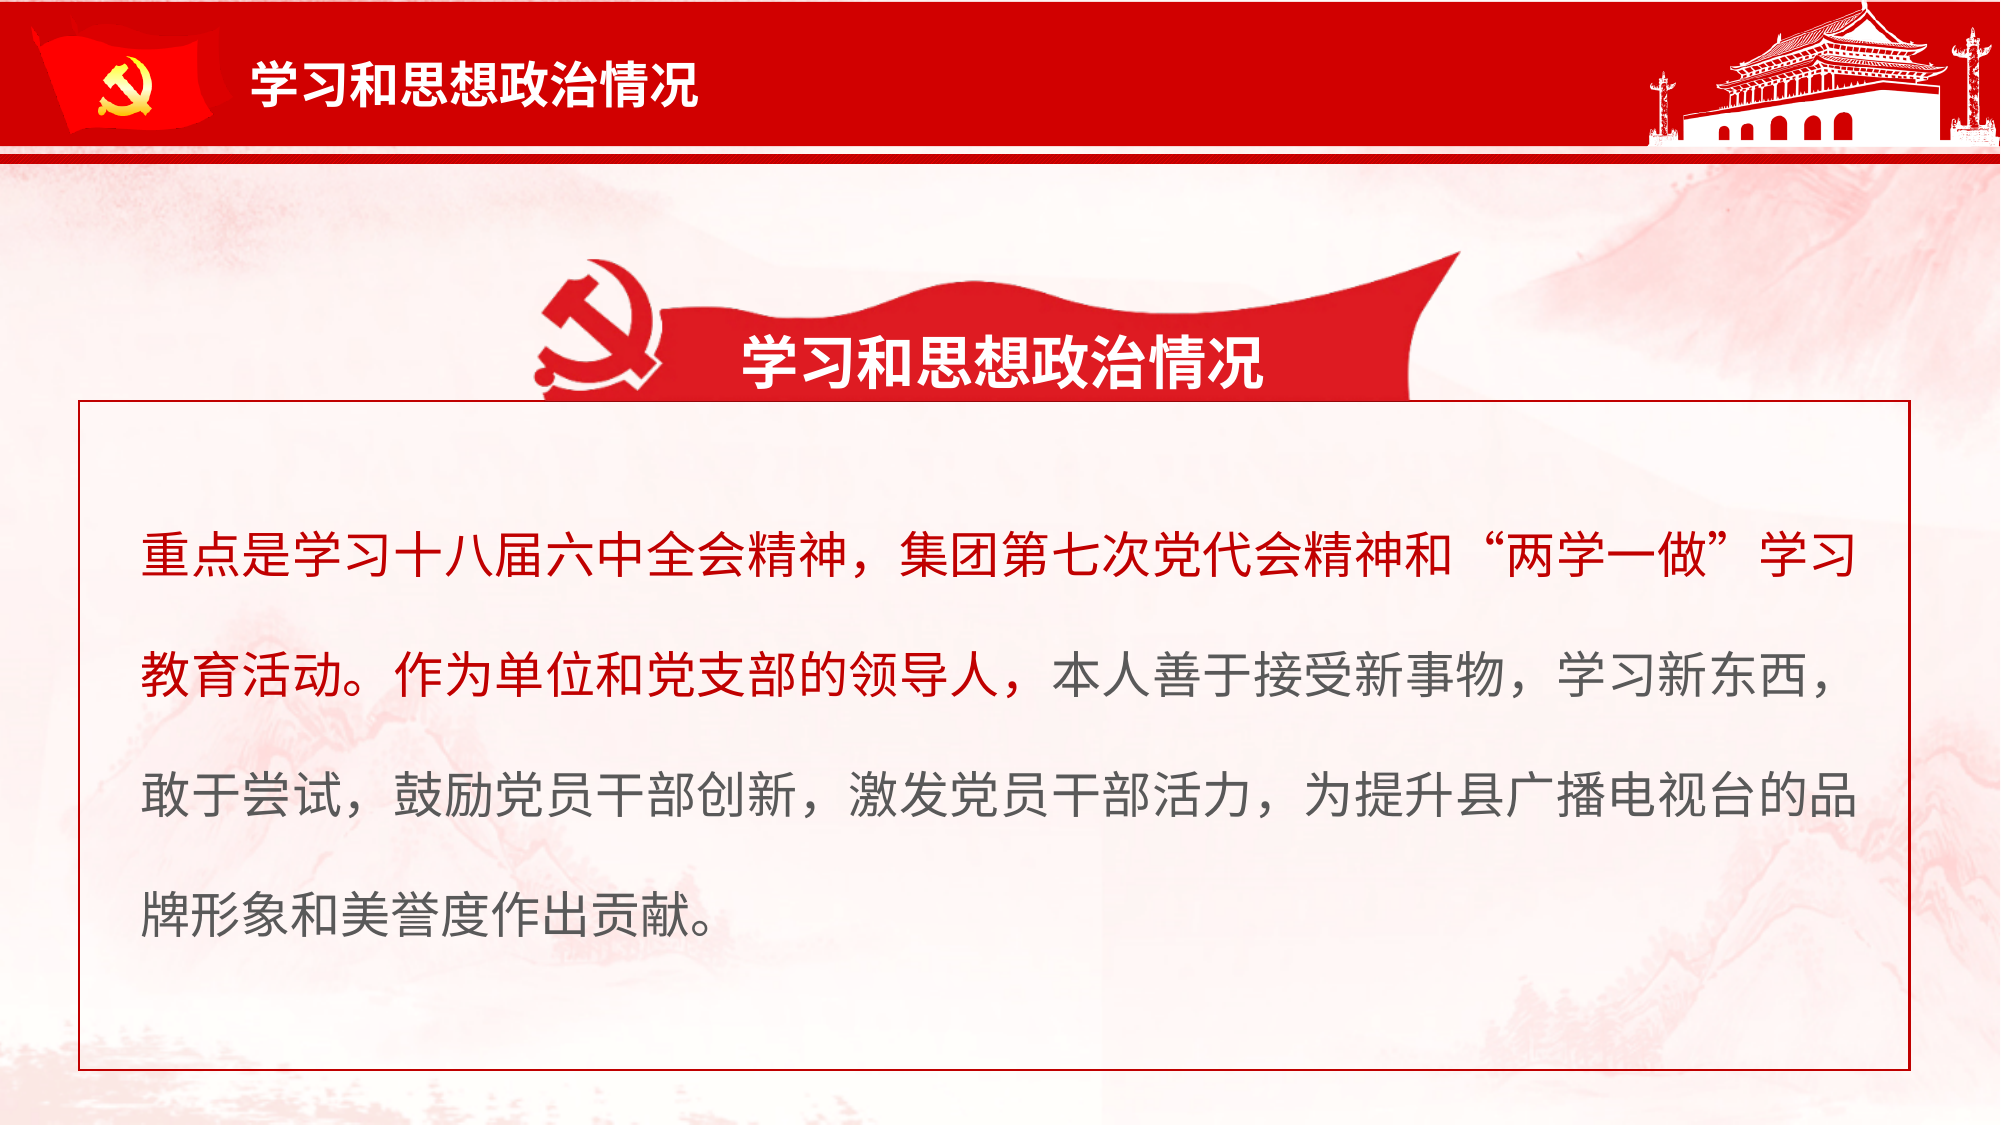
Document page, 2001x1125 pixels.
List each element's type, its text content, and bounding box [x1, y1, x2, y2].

text_box 学习和思想政治情况 [234, 46, 715, 122]
text_box 重点是学习十八届六中全会精神，集团第七次党代会精神和“两学一做”学习教育活动。作为单位和党支部的领导人，本人善于接受新事物，学习新东西，敢于尝试，鼓励党员干部创新，激发党员干部活力，为提升县广播电视台的品牌形象和美誉度作出贡献。 [125, 456, 1875, 1072]
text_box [519, 207, 1469, 442]
picture [31, 14, 233, 134]
picture [0, 0, 2001, 1125]
text_box [78, 400, 1911, 1071]
